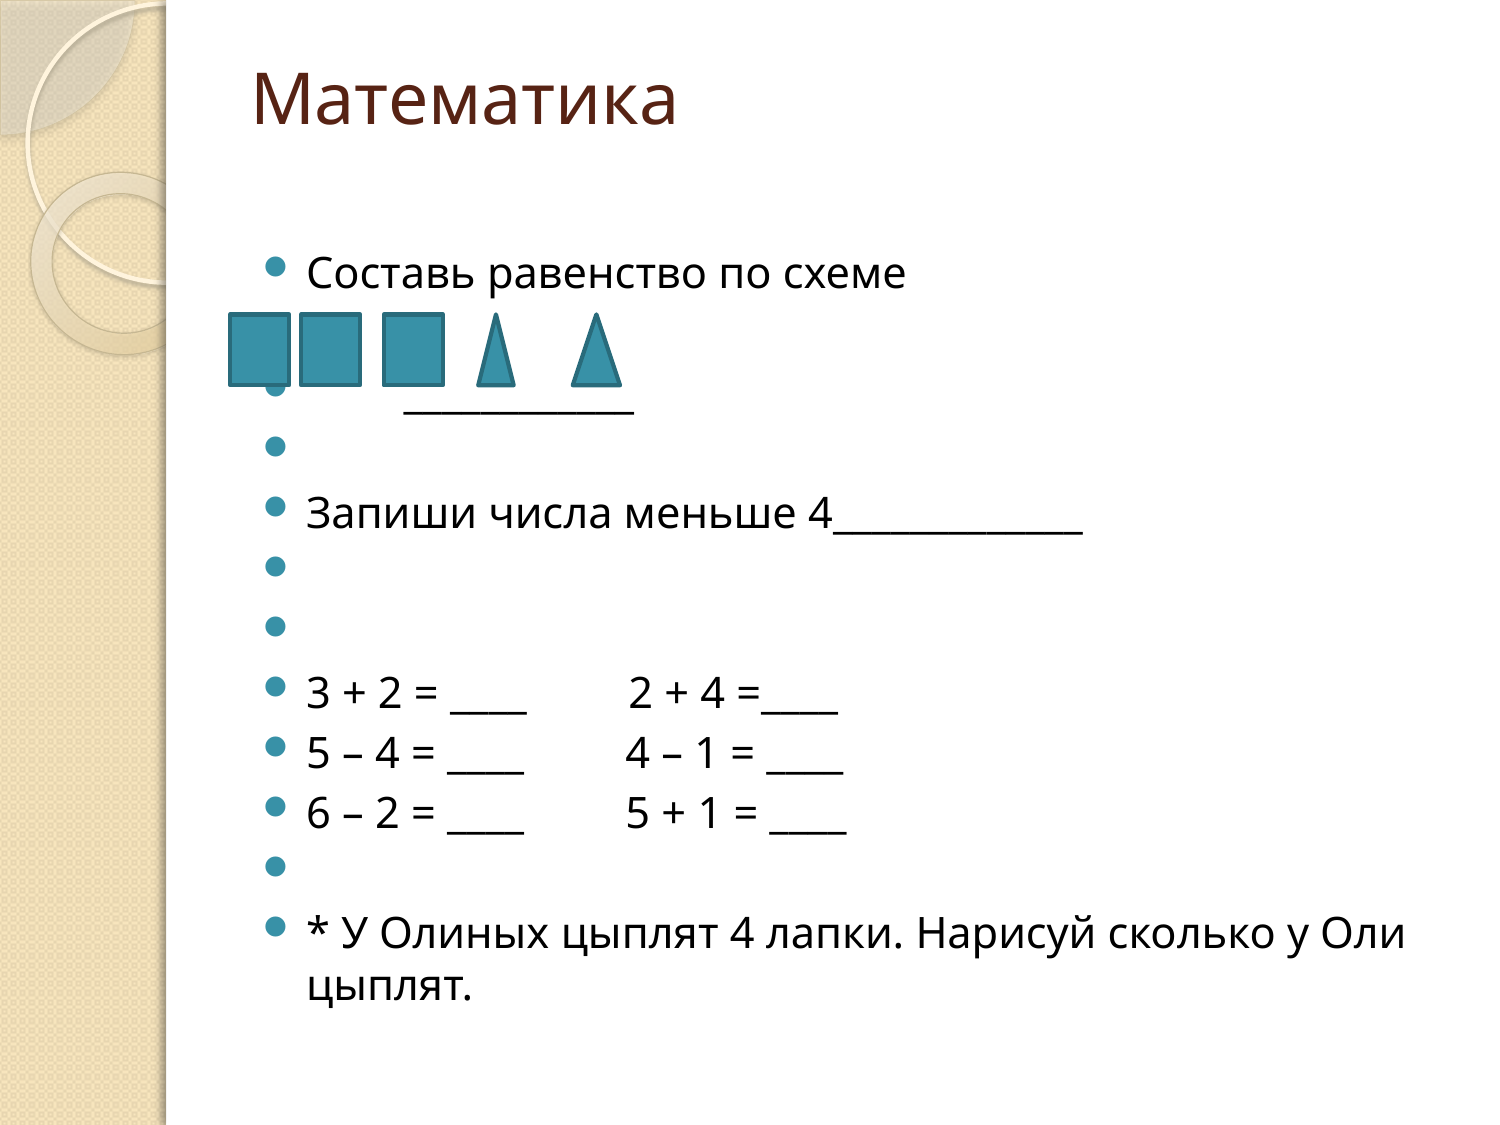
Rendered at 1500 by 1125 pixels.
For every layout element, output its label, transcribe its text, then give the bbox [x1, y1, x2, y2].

text_box [299, 312, 362, 387]
title Математика [235, 45, 1466, 233]
text_box [382, 312, 445, 387]
list Составь равенство по схеме ____________ Запиши числа меньше 4_____________ 3 + 2 = ____ 2 + 4 =____ 5 – 4 = ____ 4 – 1 = ____ 6 – 2 = ____ 5 + 1 = ____ * У Олиных цыплят 4 лапки. Нарисуй сколько у Оли цыплят. [235, 237, 1466, 1025]
text_box [476, 312, 516, 388]
text_box [570, 312, 623, 388]
text_box [228, 312, 291, 387]
